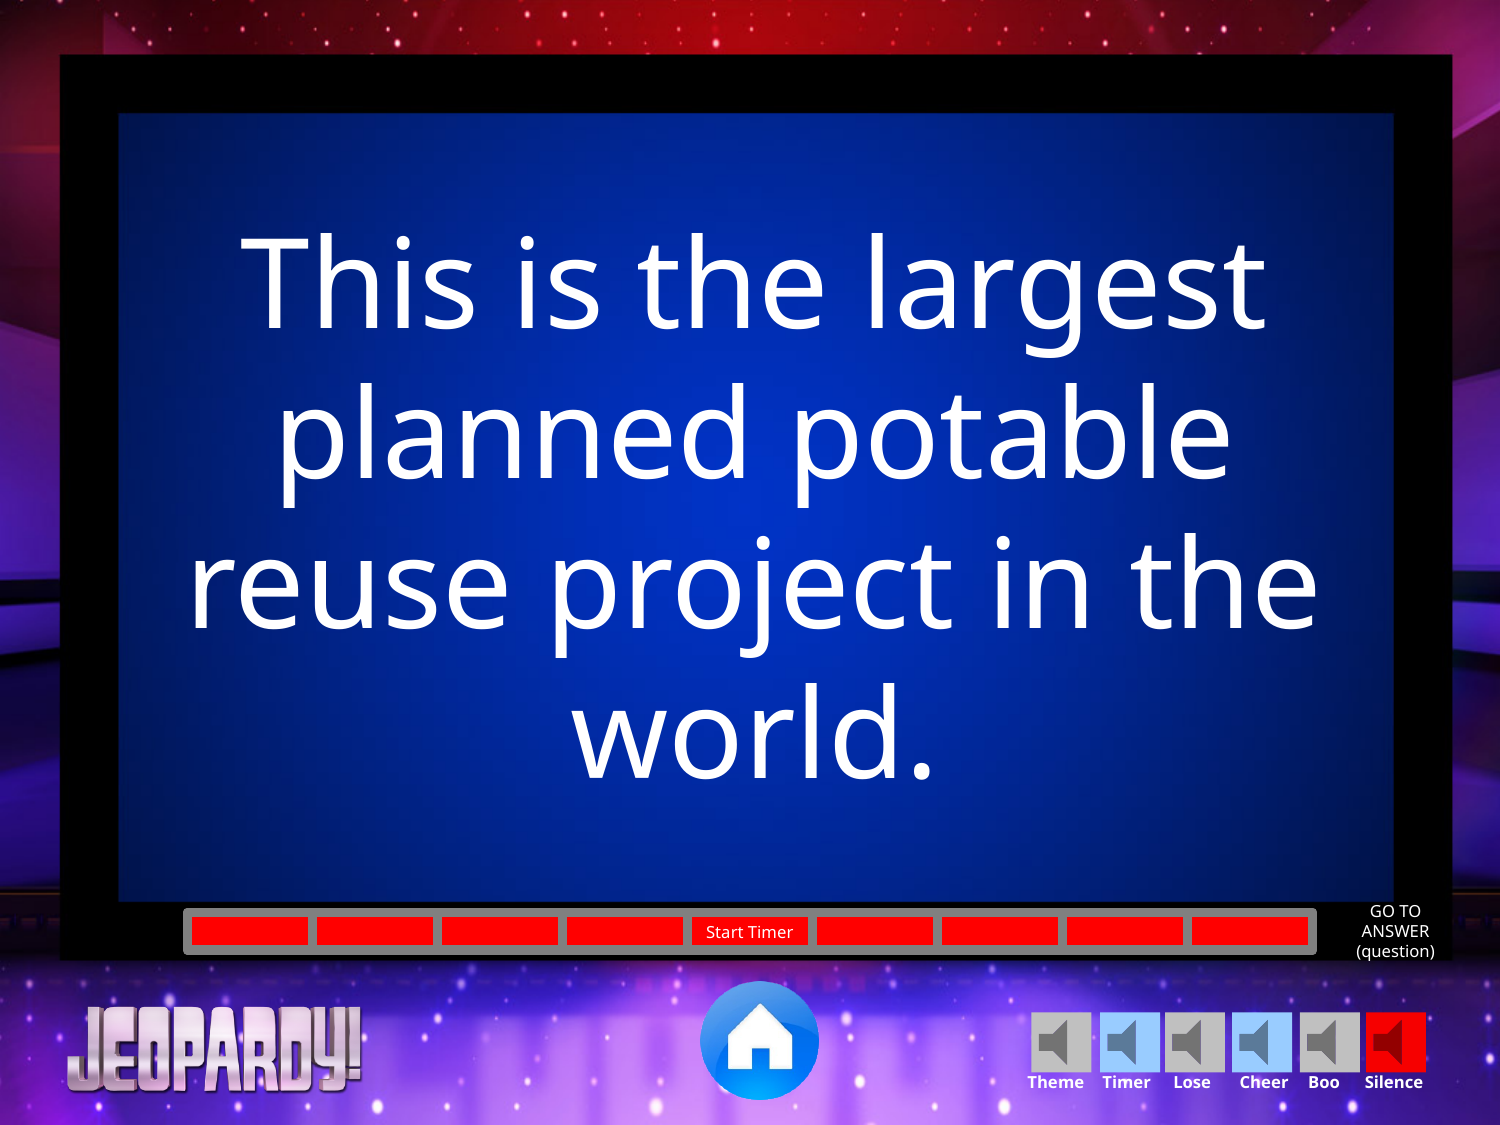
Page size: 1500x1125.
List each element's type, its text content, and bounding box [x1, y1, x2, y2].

picture [0, 0, 1500, 1125]
text_box This is the largest planned potable reuse project in the world. [133, 196, 1375, 812]
